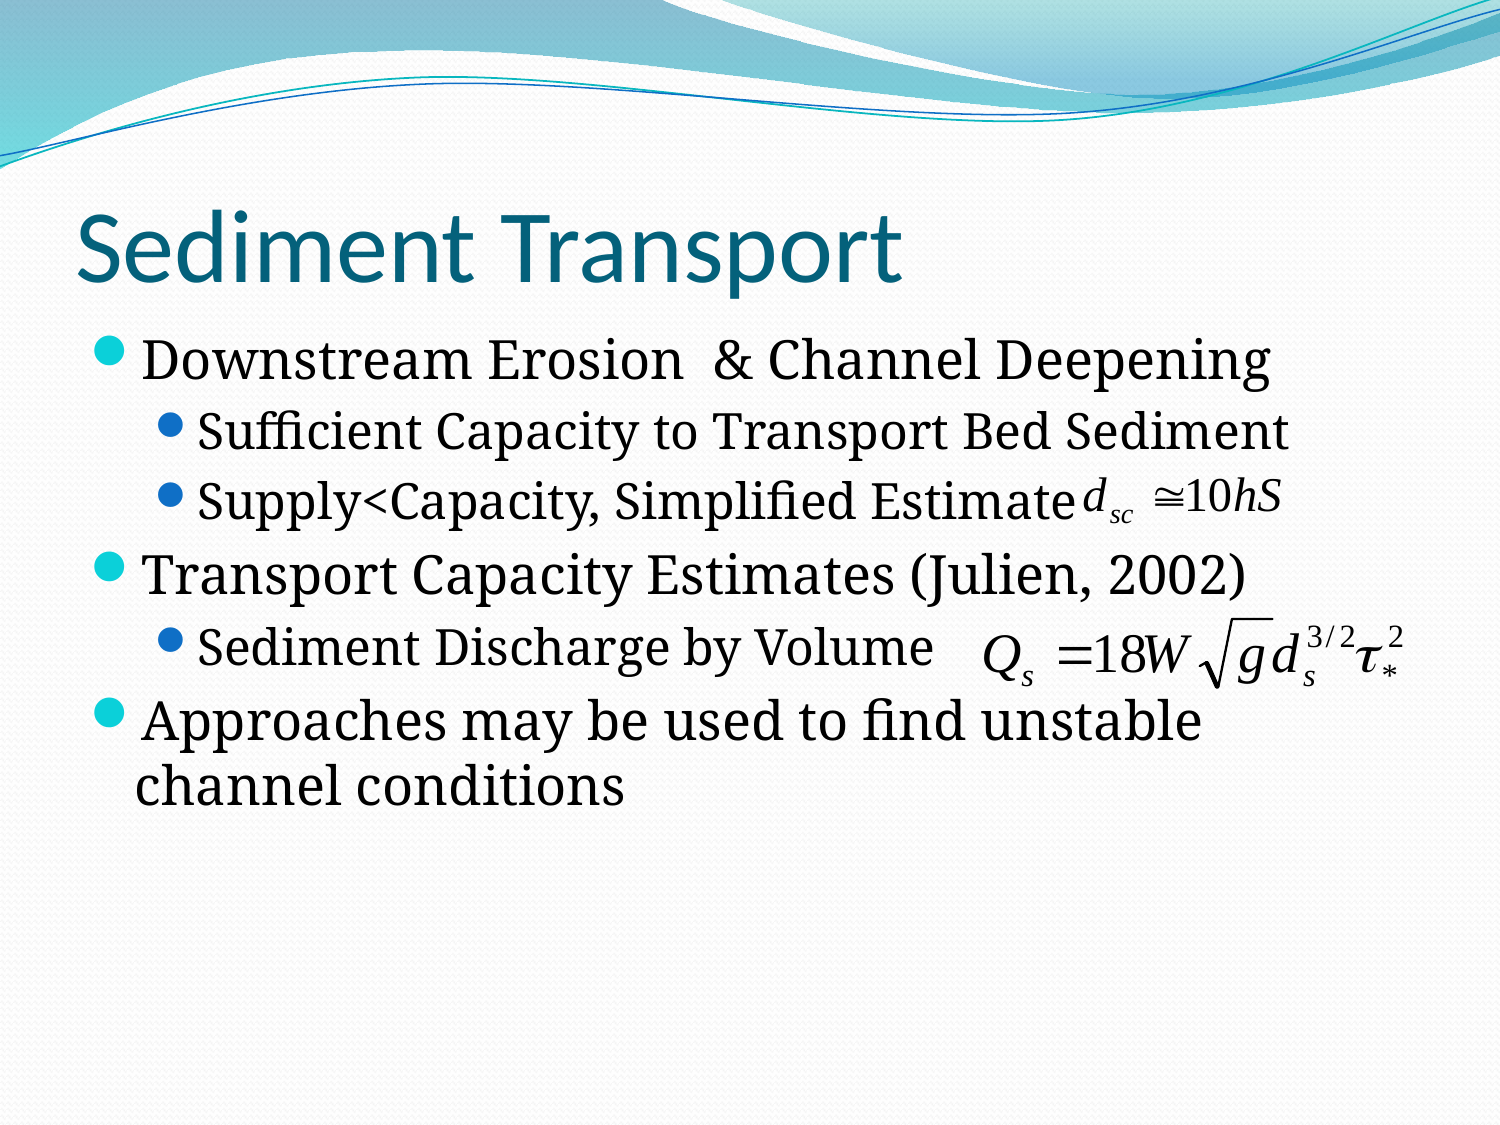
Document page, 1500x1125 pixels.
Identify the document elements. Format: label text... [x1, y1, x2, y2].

text_box http://www.colorado.edu/geography/geomorph/rosenberry/ [1067, 463, 1300, 549]
list Downstream Erosion & Channel Deepening Sufficient Capacity to Transport Bed Sediment Supply<Capacity, Simplified Estimate Transport Capacity Estimates (Julien, 2002) Sediment Discharge by Volume Approaches may be used to find unstable channel conditions [74, 317, 1426, 1038]
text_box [974, 606, 1413, 701]
title Sediment Transport [74, 115, 1426, 304]
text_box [1074, 462, 1294, 536]
text_box http://www.colorado.edu/geography/geomorph/rosenberry/ [967, 608, 1419, 714]
